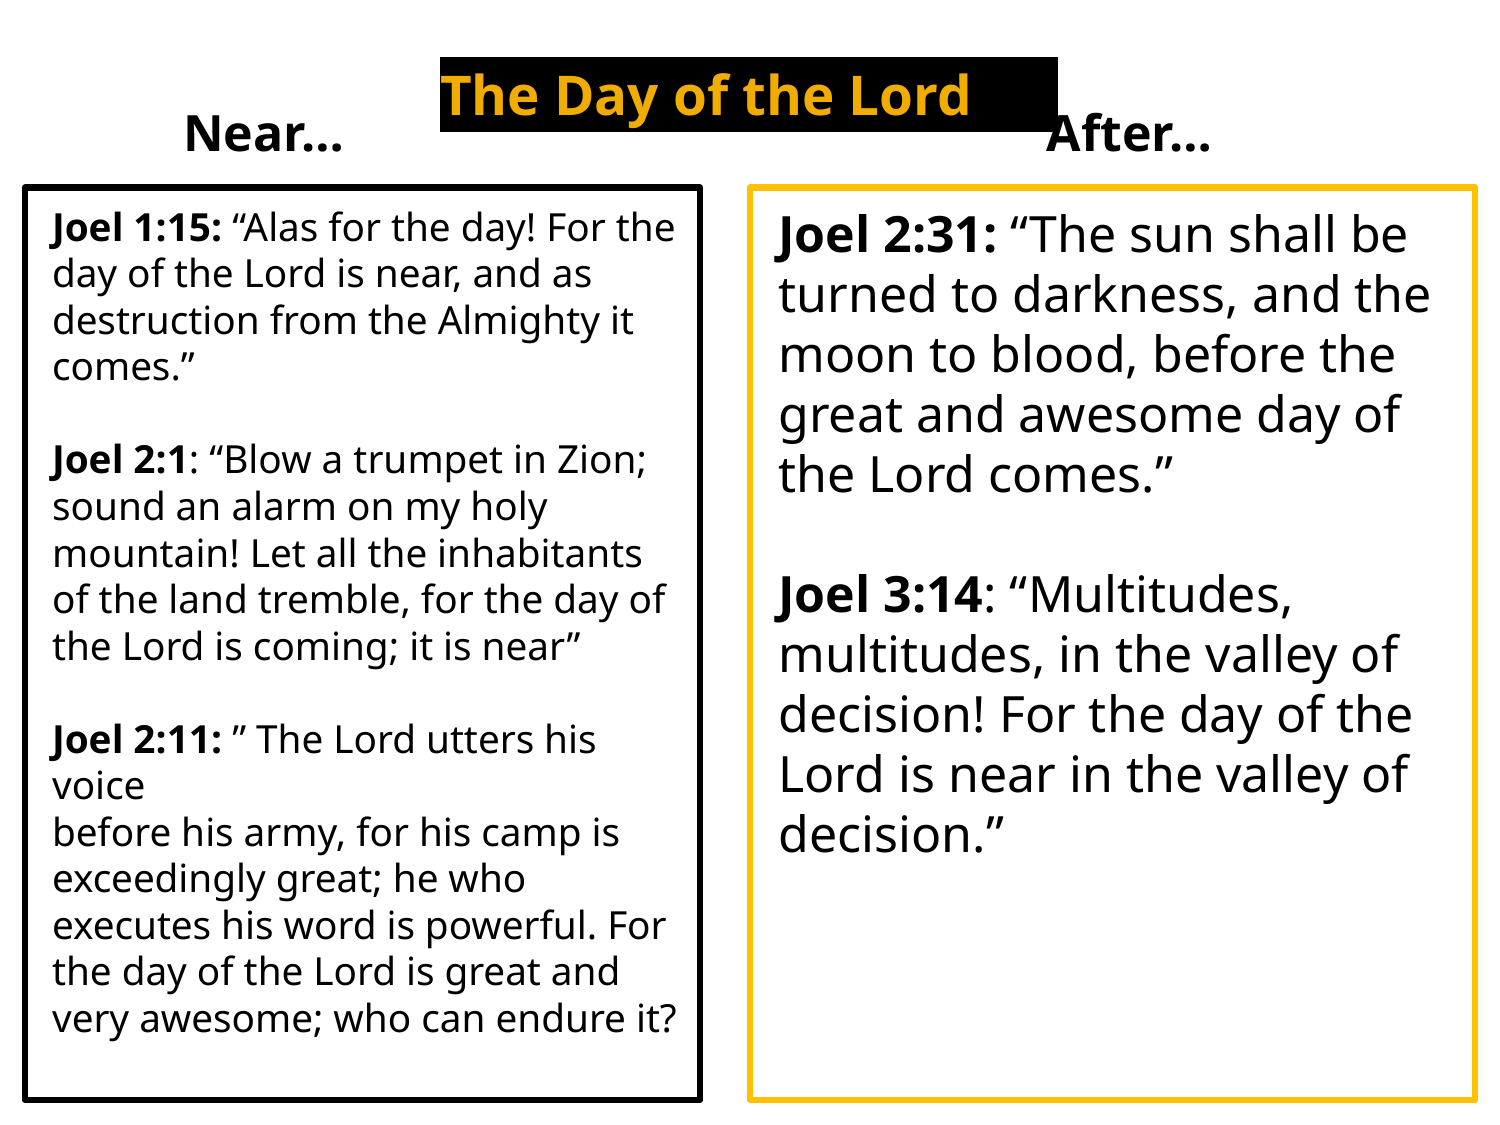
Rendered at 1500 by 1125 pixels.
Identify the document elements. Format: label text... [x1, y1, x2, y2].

list Joel 2:31: “The sun shall be turned to darkness, and the moon to blood, before the great and awesome day of the Lord comes.” Joel 3:14: “Multitudes, multitudes, in the valley of decision! For the day of the Lord is near in the valley of decision.” [750, 187, 1475, 1100]
text_box After… [1031, 93, 1227, 169]
title The Day of the Lord [425, 50, 1075, 138]
text_box Near… [168, 93, 360, 169]
list Joel 1:15: “Alas for the day! For the day of the Lord is near, and as destruction from the Almighty it comes.” Joel 2:1: “Blow a trumpet in Zion; sound an alarm on my holy mountain! Let all the inhabitants of the land tremble, for the day of the Lord is coming; it is near” Joel 2:11: ” The Lord utters his voice before his army, for his camp is exceedingly great; he who executes his word is powerful. For the day of the Lord is great and very awesome; who can endure it? [24, 187, 700, 1100]
